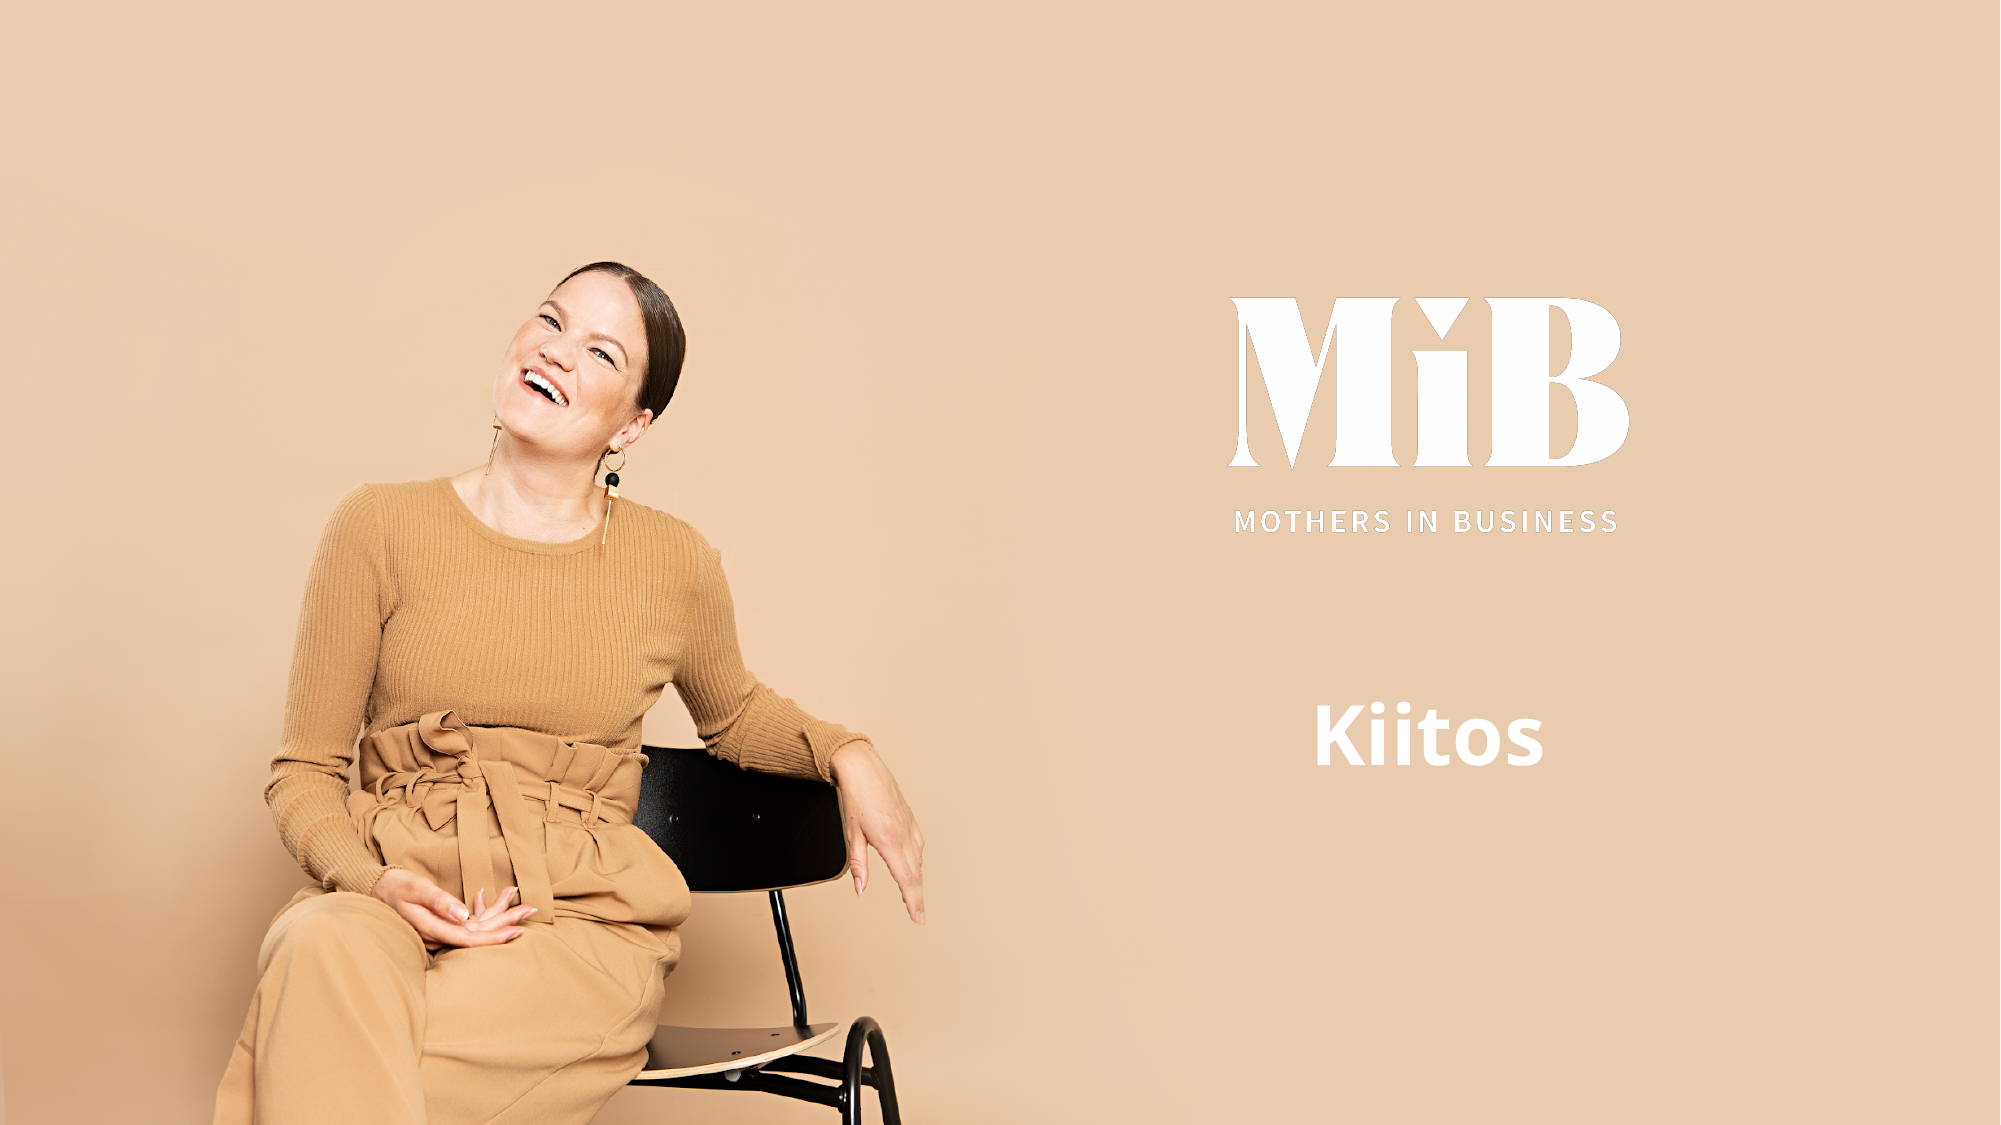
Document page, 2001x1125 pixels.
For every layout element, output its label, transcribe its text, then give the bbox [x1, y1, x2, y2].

list Kiitos [1114, 686, 1743, 883]
picture [0, 0, 2001, 1125]
